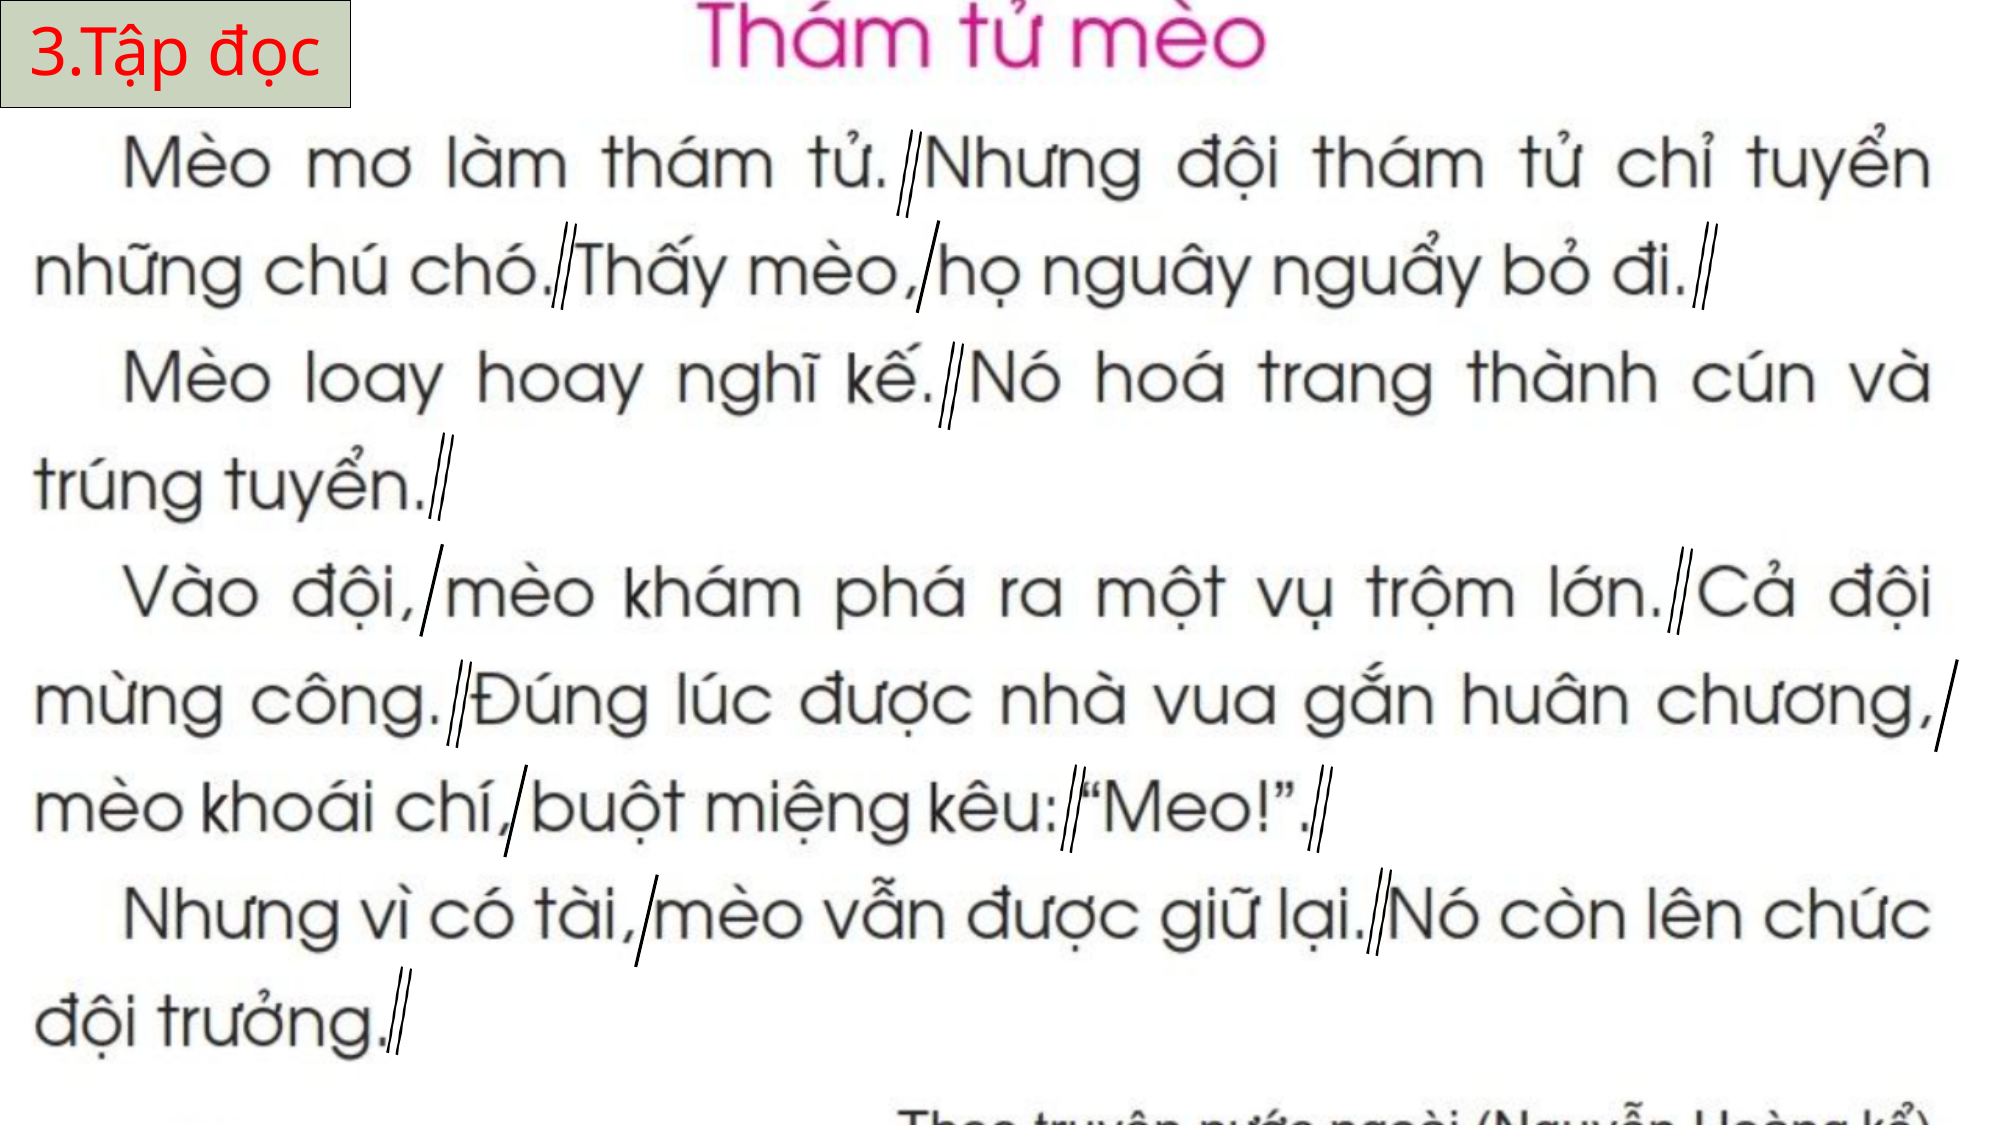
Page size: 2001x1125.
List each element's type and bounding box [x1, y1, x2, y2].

text_box [1935, 659, 1958, 752]
text_box [635, 874, 658, 967]
text_box [917, 220, 939, 313]
picture [0, 0, 2000, 1125]
text_box [504, 764, 527, 857]
text_box [420, 544, 443, 637]
